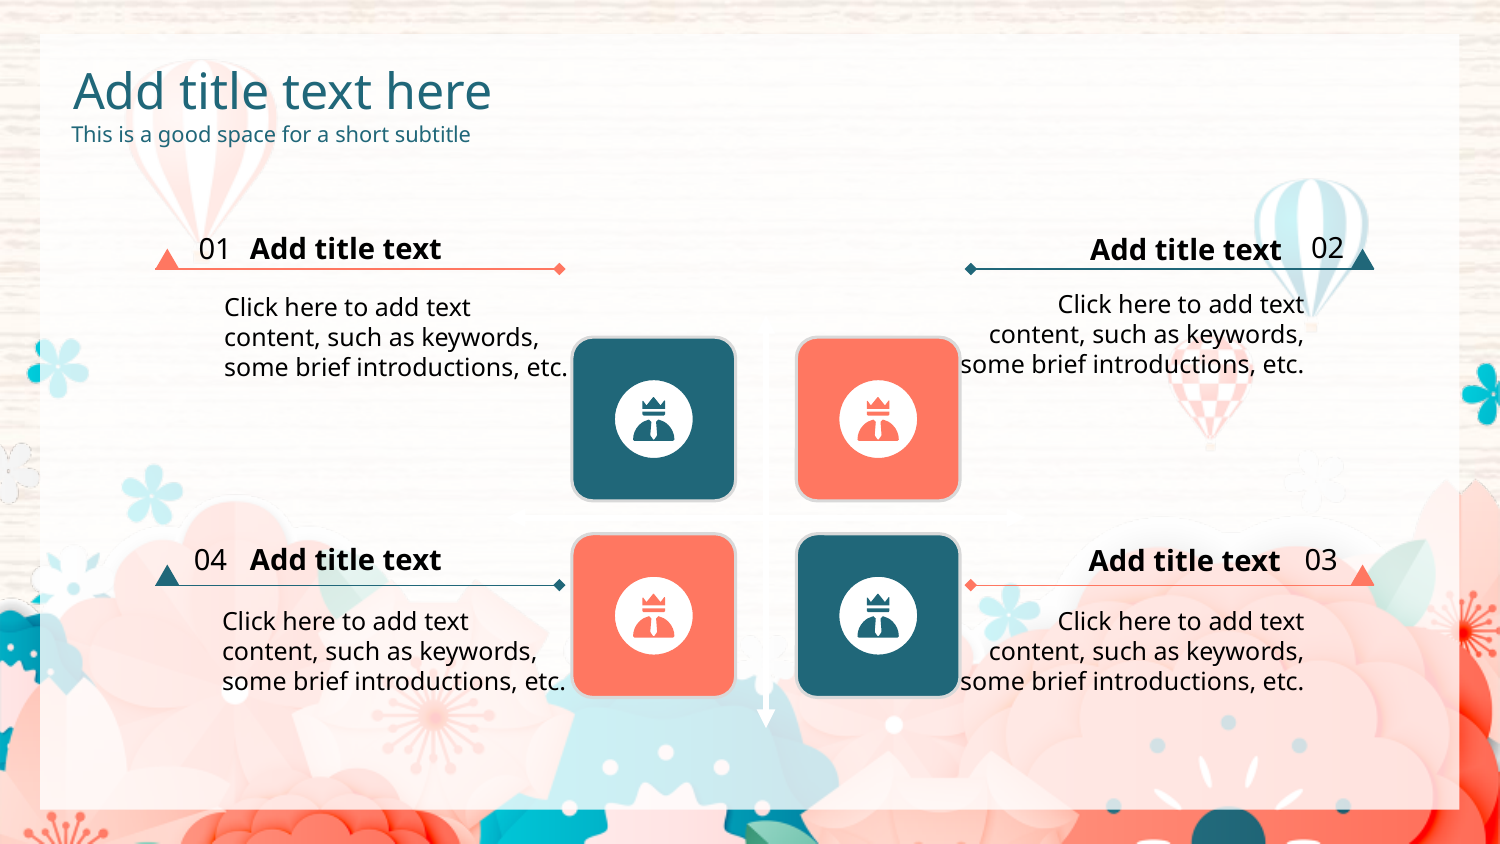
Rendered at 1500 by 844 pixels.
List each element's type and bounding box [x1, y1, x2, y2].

text_box [941, 221, 1375, 388]
text_box [155, 534, 506, 704]
text_box [1026, 534, 1375, 704]
text_box [155, 222, 588, 390]
text_box [506, 314, 1026, 729]
picture [0, 0, 1500, 844]
